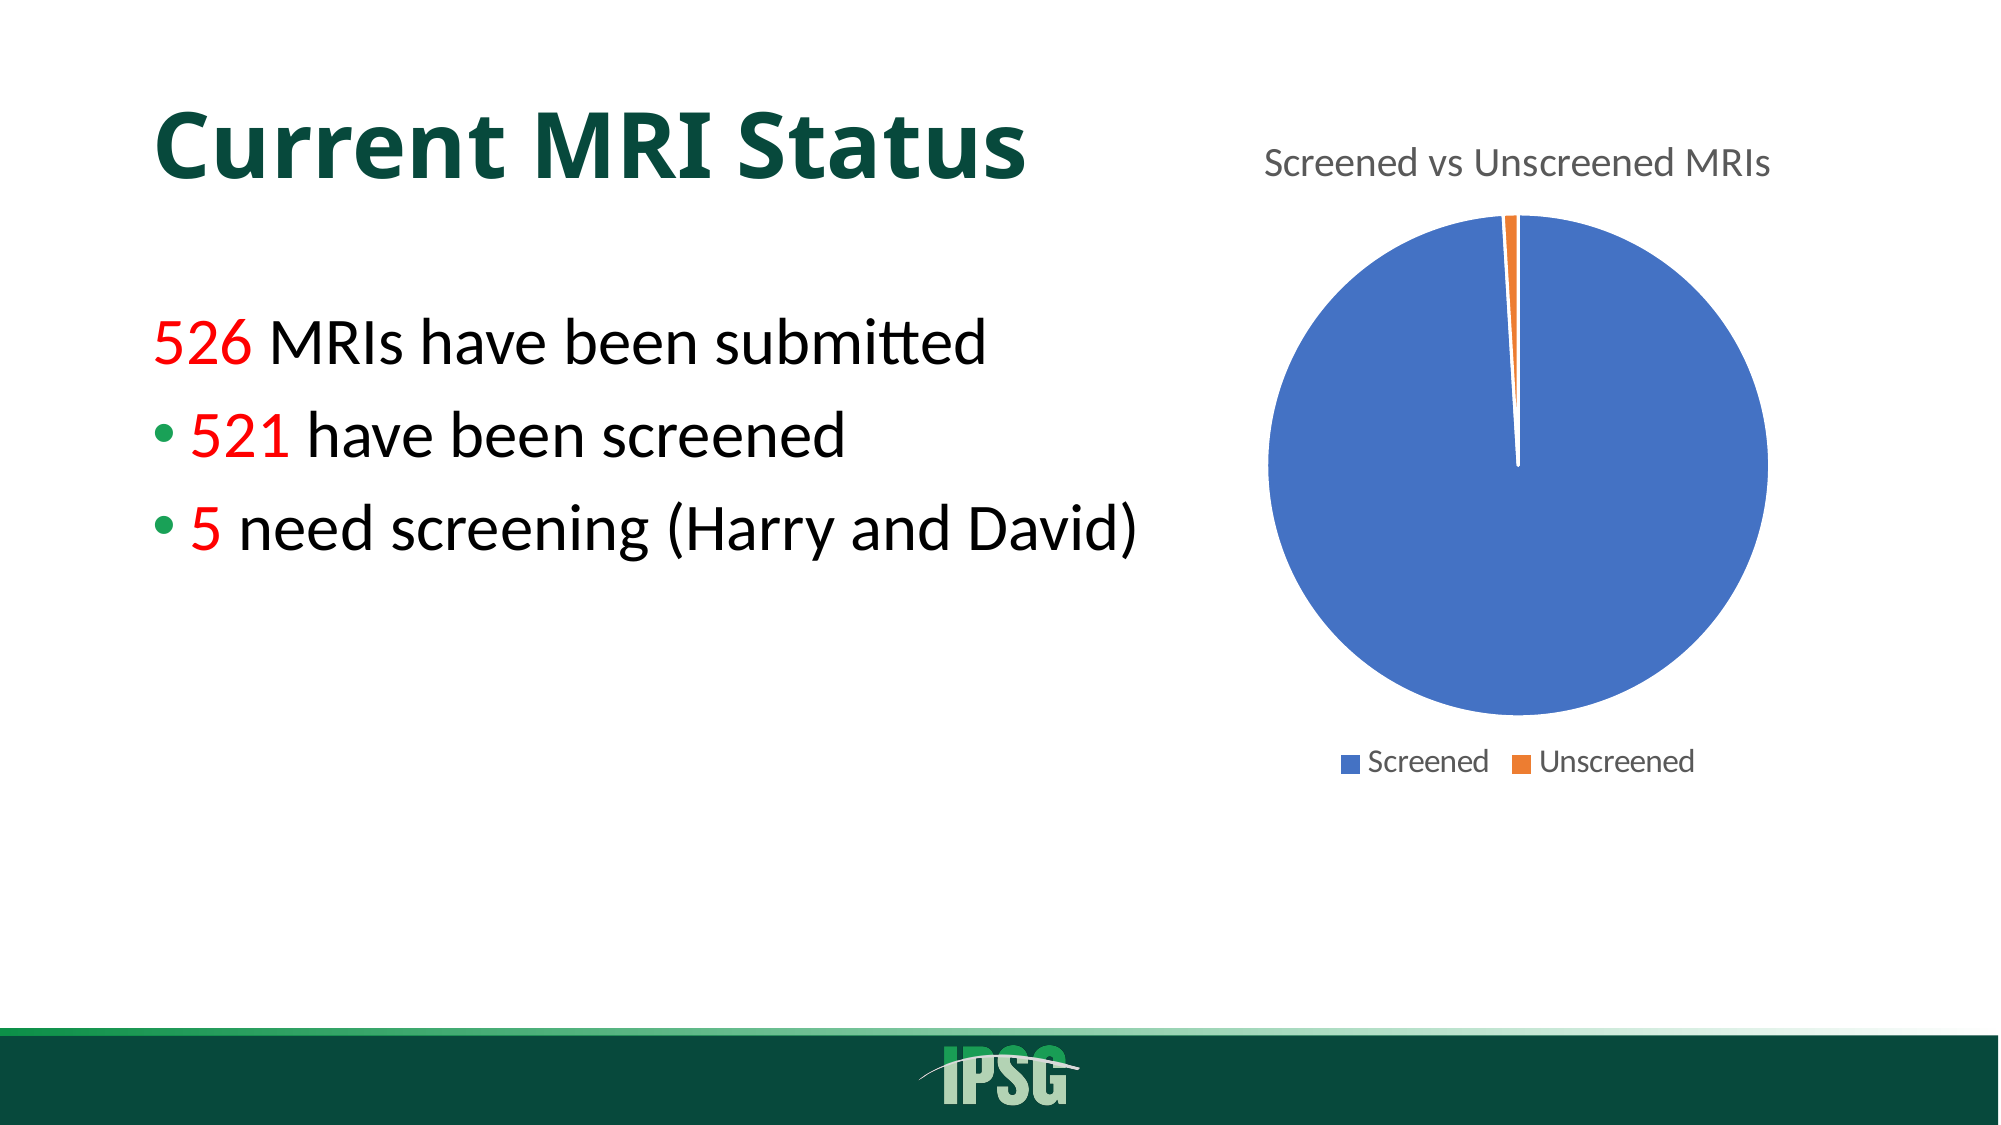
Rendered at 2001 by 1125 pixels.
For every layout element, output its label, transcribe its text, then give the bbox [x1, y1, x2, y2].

picture [911, 1042, 1087, 1108]
chart [1036, 111, 2000, 788]
list 526 MRIs have been submitted 521 have been screened 5 need screening (Harry and David) [137, 299, 1183, 1014]
title Current MRI Status [137, 59, 1863, 239]
